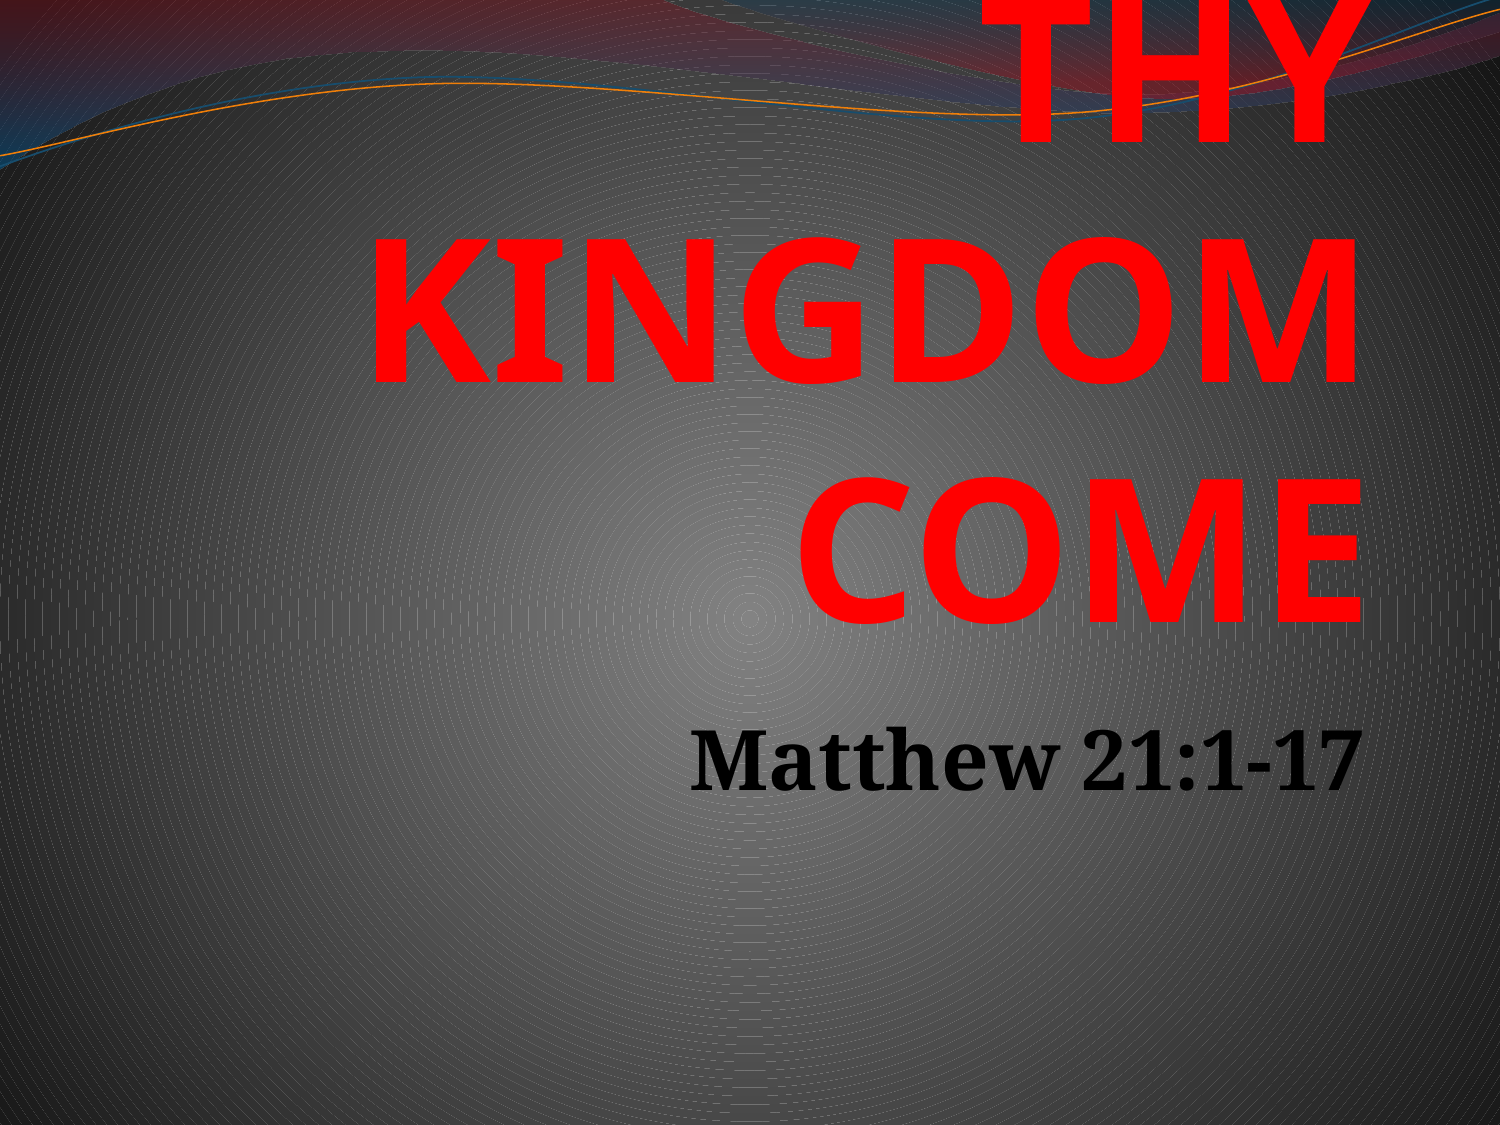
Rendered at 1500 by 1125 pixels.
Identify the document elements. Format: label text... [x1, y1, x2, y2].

subtitle Matthew 21:1-17 [87, 699, 1376, 818]
title THY KINGDOM COME [87, 125, 1376, 663]
